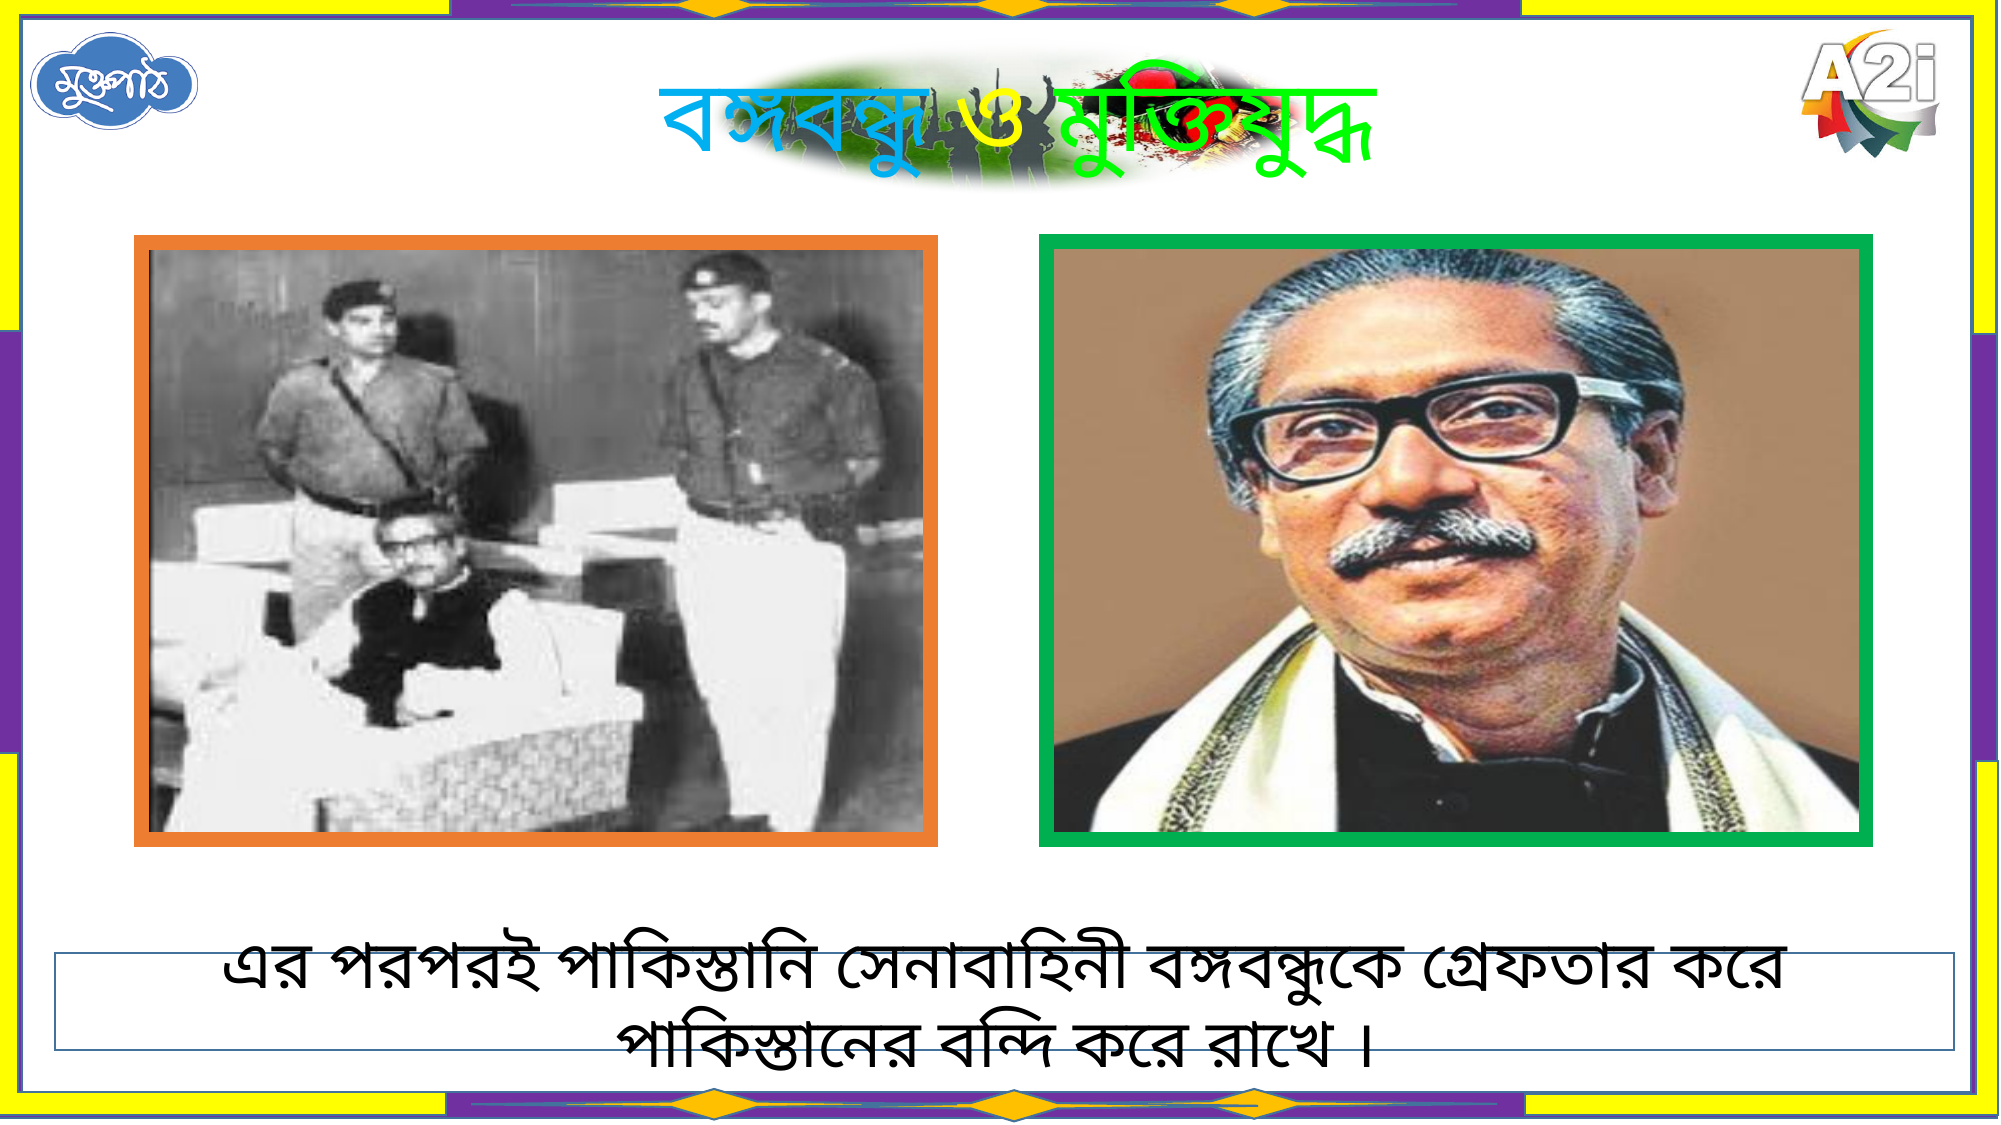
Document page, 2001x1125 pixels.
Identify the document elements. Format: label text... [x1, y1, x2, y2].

picture [1788, 21, 1951, 164]
text_box এর পরপরই পাকিস্তানি সেনাবাহিনী বঙ্গবন্ধুকে গ্রেফতার করে পাকিস্তানের বন্দি করে রাখে । [54, 952, 1955, 1051]
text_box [606, 37, 1457, 195]
picture [1053, 248, 1859, 833]
picture [30, 32, 198, 130]
picture [148, 249, 924, 833]
